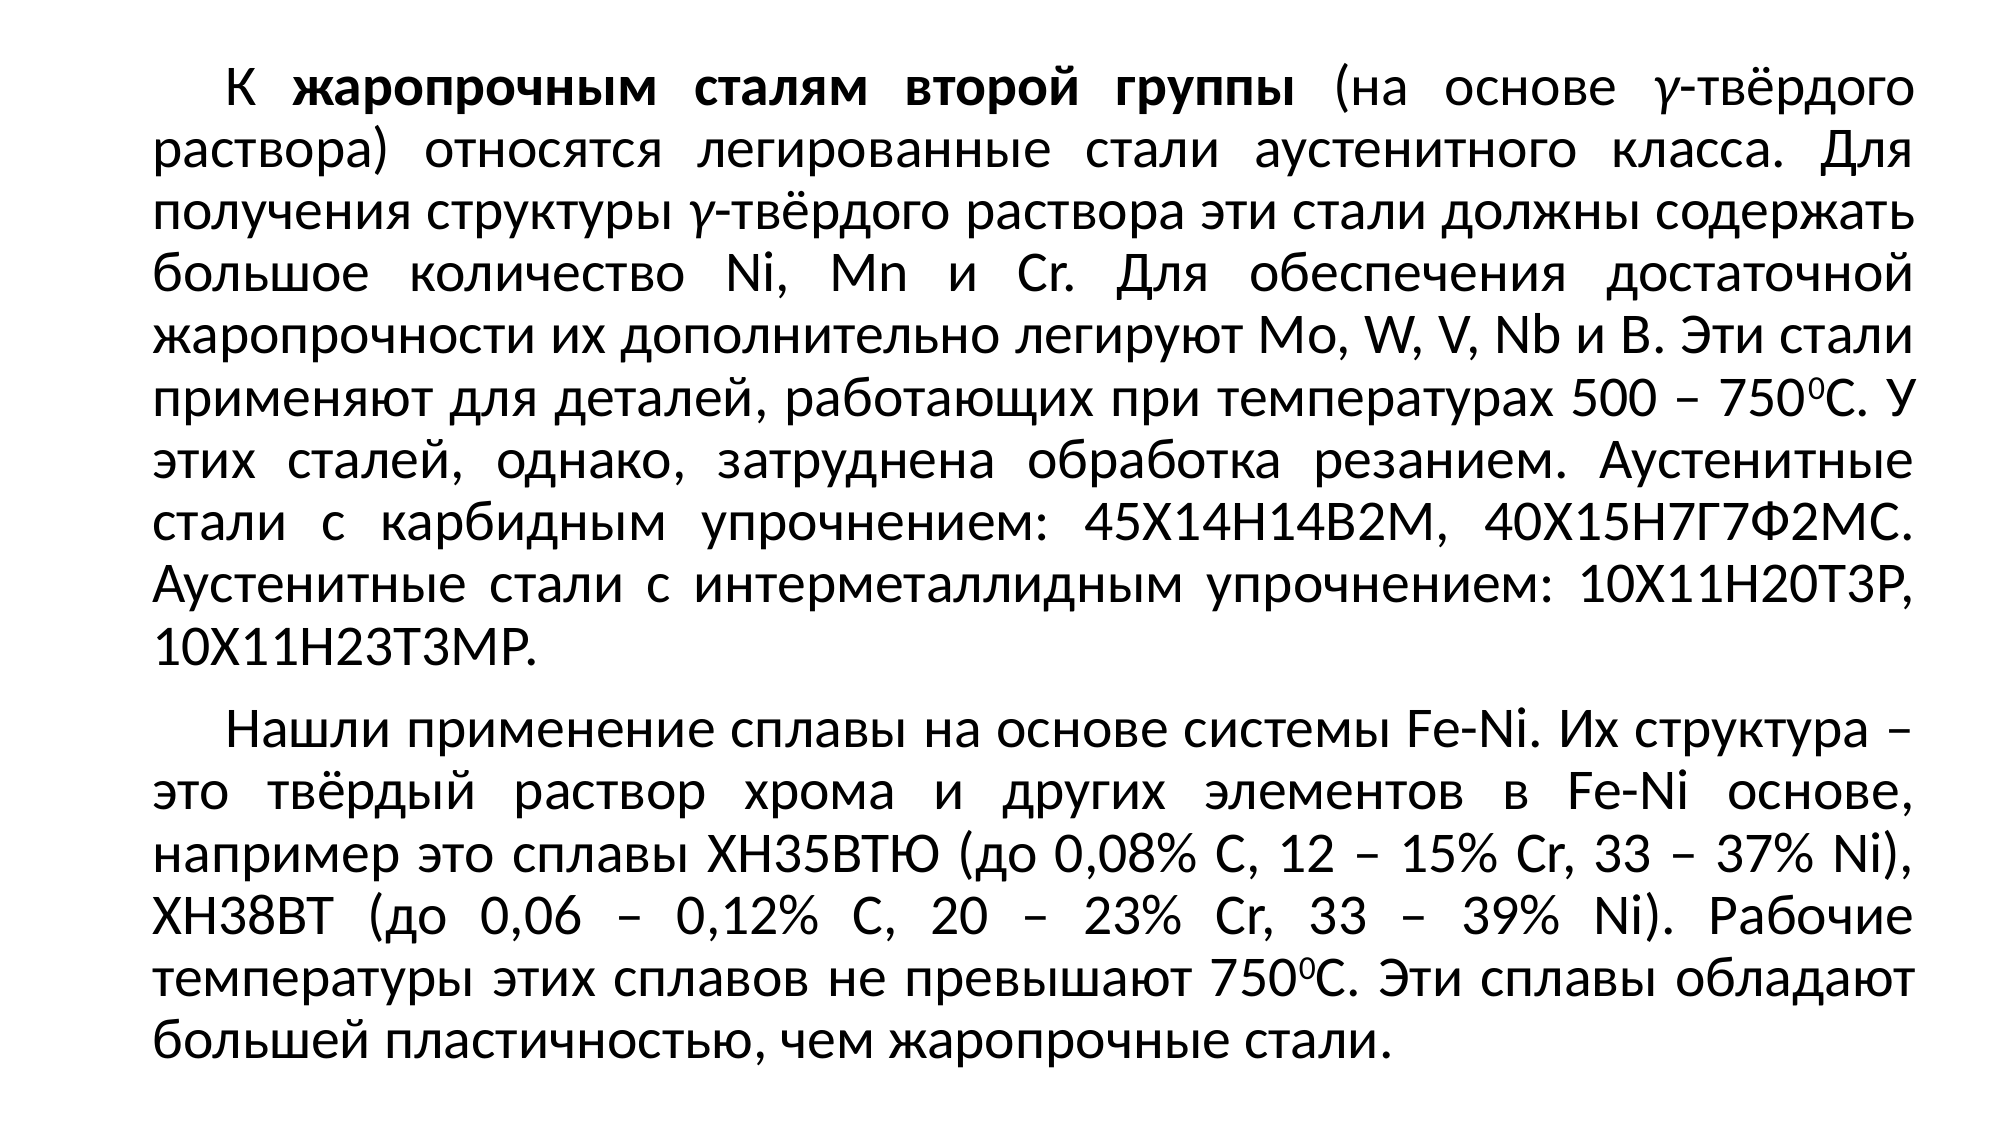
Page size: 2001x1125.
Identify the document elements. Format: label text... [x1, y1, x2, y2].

list К жаропрочным сталям второй группы (на основе γ-твёрдого раствора) относятся легированные стали аустенитного класса. Для получения структуры γ-твёрдого раствора эти стали должны содержать большое количество Ni, Mn и Cr. Для обеспечения достаточной жаропрочности их дополнительно легируют Mo, W, V, Nb и B. Эти стали применяют для деталей, работающих при температурах 500 – 7500С. У этих сталей, однако, затруднена обработка резанием. Аустенитные стали с карбидным упрочнением: 45Х14Н14В2М, 40Х15Н7Г7Ф2МС. Аустенитные стали с интерметаллидным упрочнением: 10Х11Н20Т3Р, 10Х11Н23Т3МР. Нашли применение сплавы на основе системы Fe-Ni. Их структура – это твёрдый раствор хрома и других элементов в Fe-Ni основе, например это сплавы ХН35ВТЮ (до 0,08% С, 12 – 15% Cr, 33 – 37% Ni), ХН38ВТ (до 0,06 – 0,12% С, 20 – 23% Cr, 33 – 39% Ni). Рабочие температуры этих сплавов не превышают 7500С. Эти сплавы обладают большей пластичностью, чем жаропрочные стали. [137, 48, 1932, 1080]
